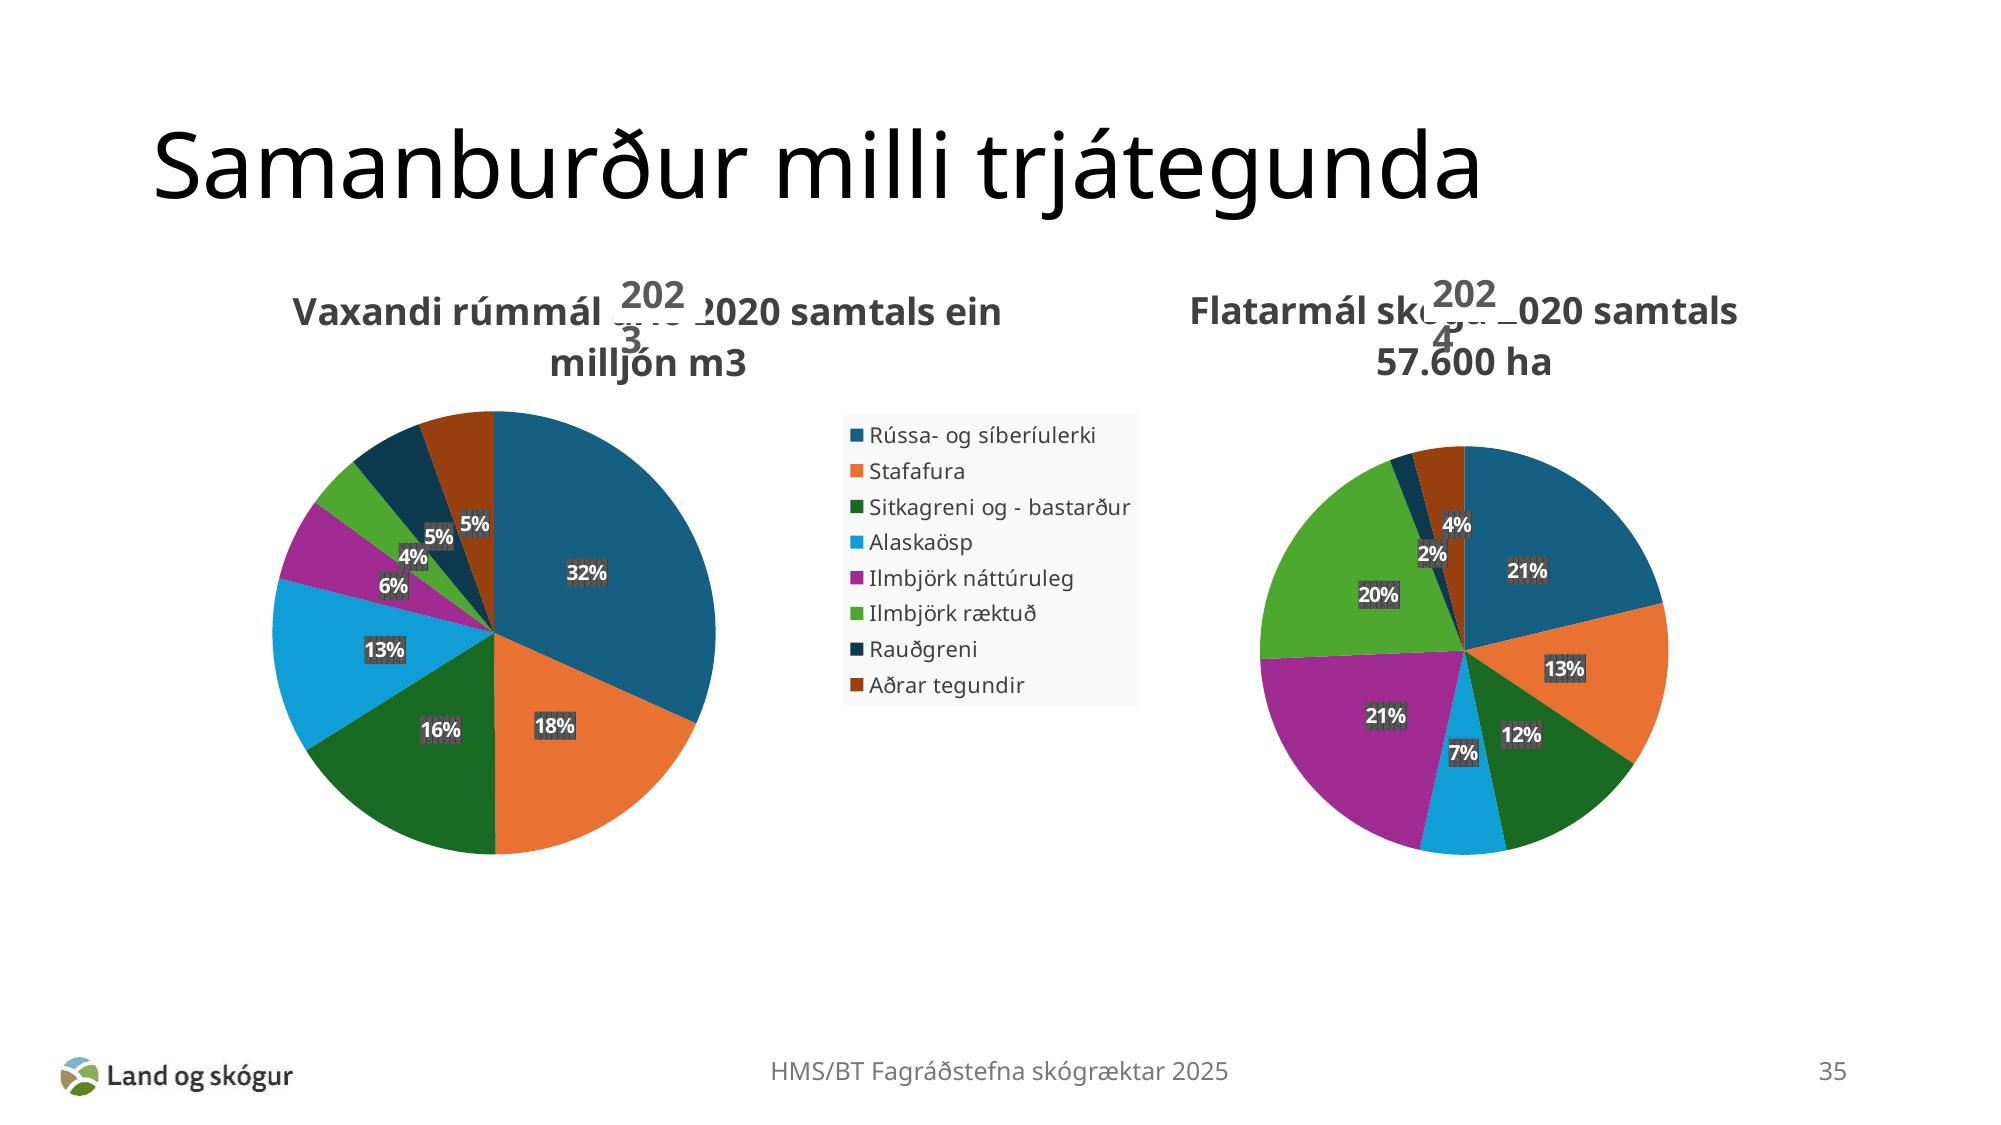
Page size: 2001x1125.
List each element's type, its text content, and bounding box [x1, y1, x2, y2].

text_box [144, 251, 1869, 868]
footer HMS/BT Fagráðstefna skógræktar 2025 [662, 1042, 1338, 1103]
slide_number 35 [1412, 1042, 1863, 1103]
title Samanburður milli trjátegunda [137, 59, 1863, 278]
picture [60, 1056, 295, 1097]
